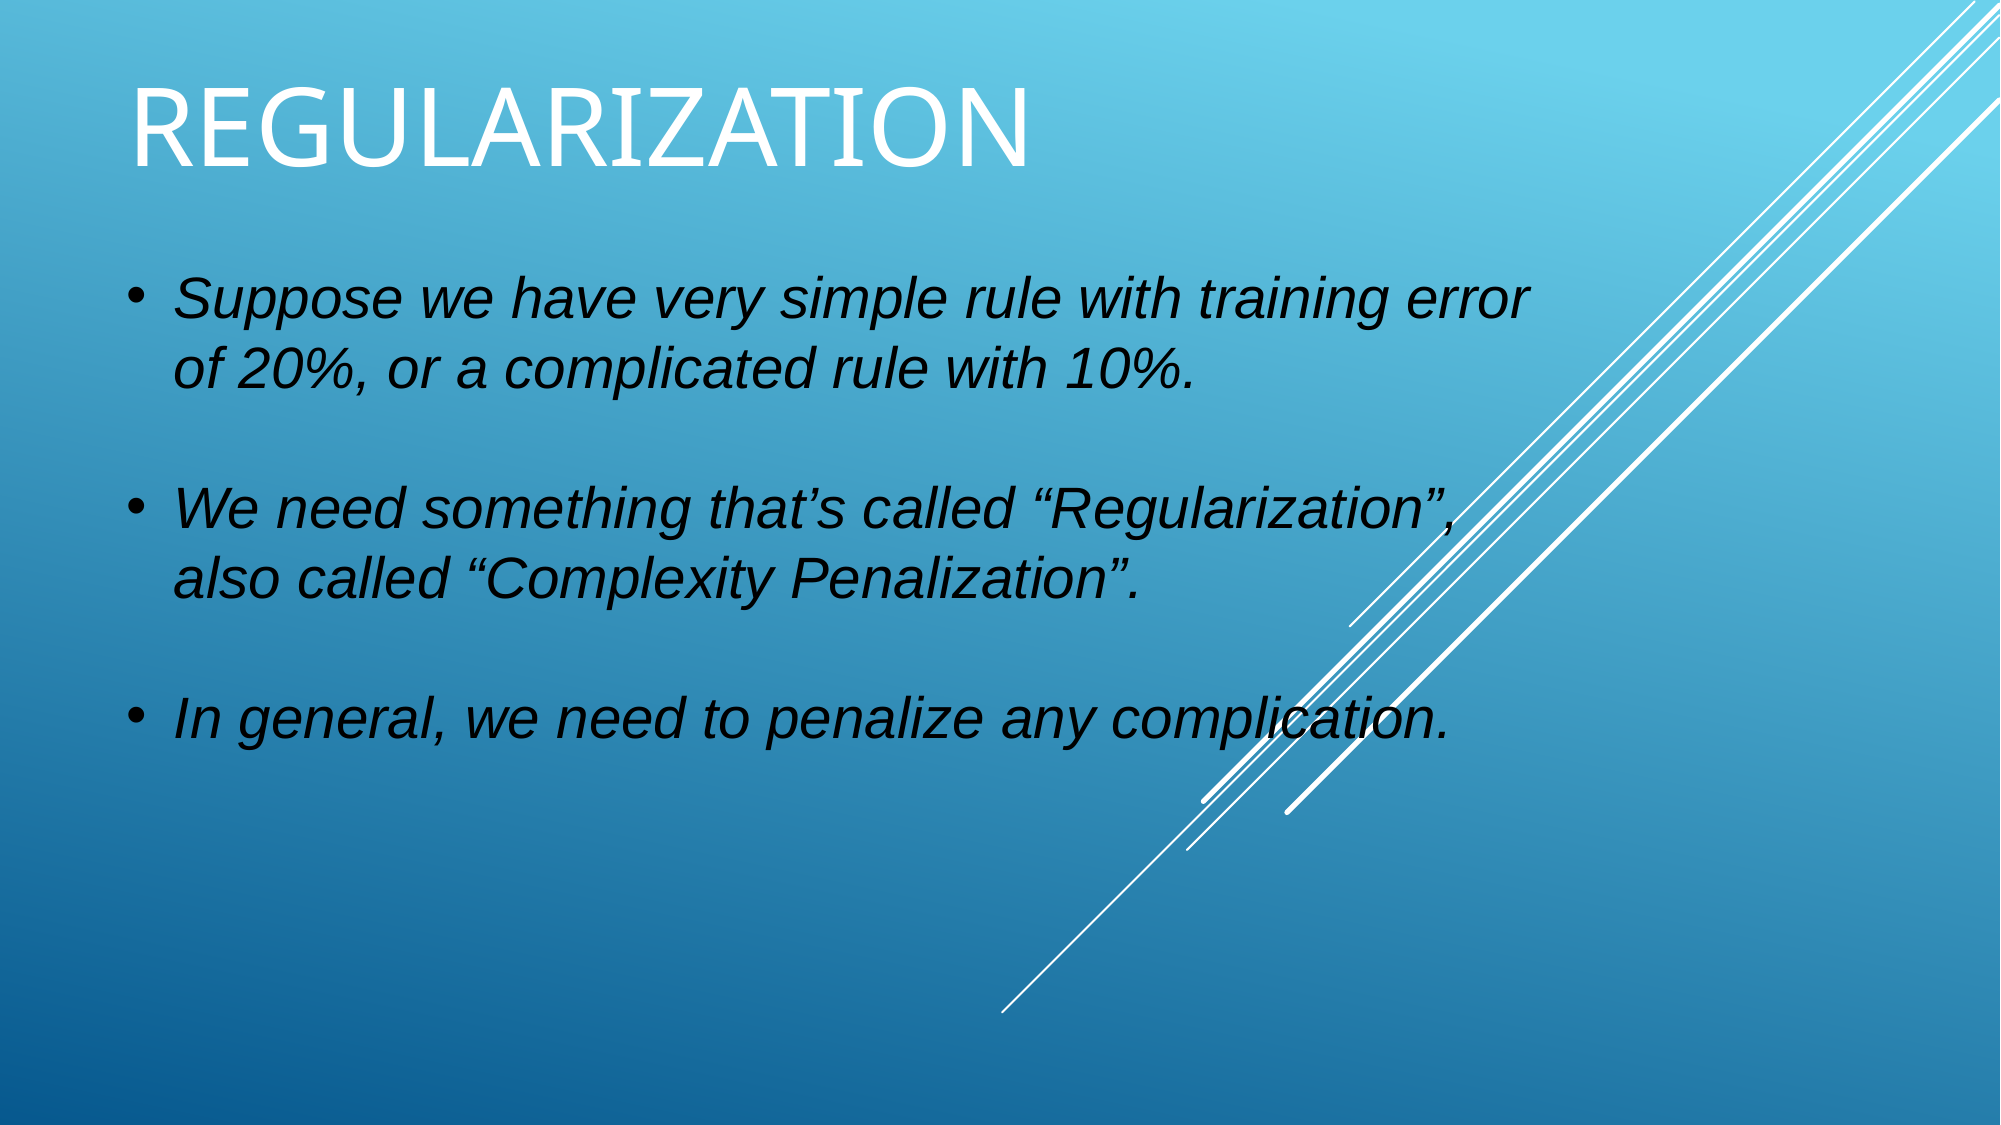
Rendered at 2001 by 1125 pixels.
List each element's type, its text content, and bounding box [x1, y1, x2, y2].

title Regularization [112, 48, 1889, 196]
text_box Suppose we have very simple rule with training error of 20%, or a complicated rule with 10%. We need something that’s called “Regularization”, also called “Complexity Penalization”. In general, we need to penalize any complication. [112, 252, 1589, 758]
